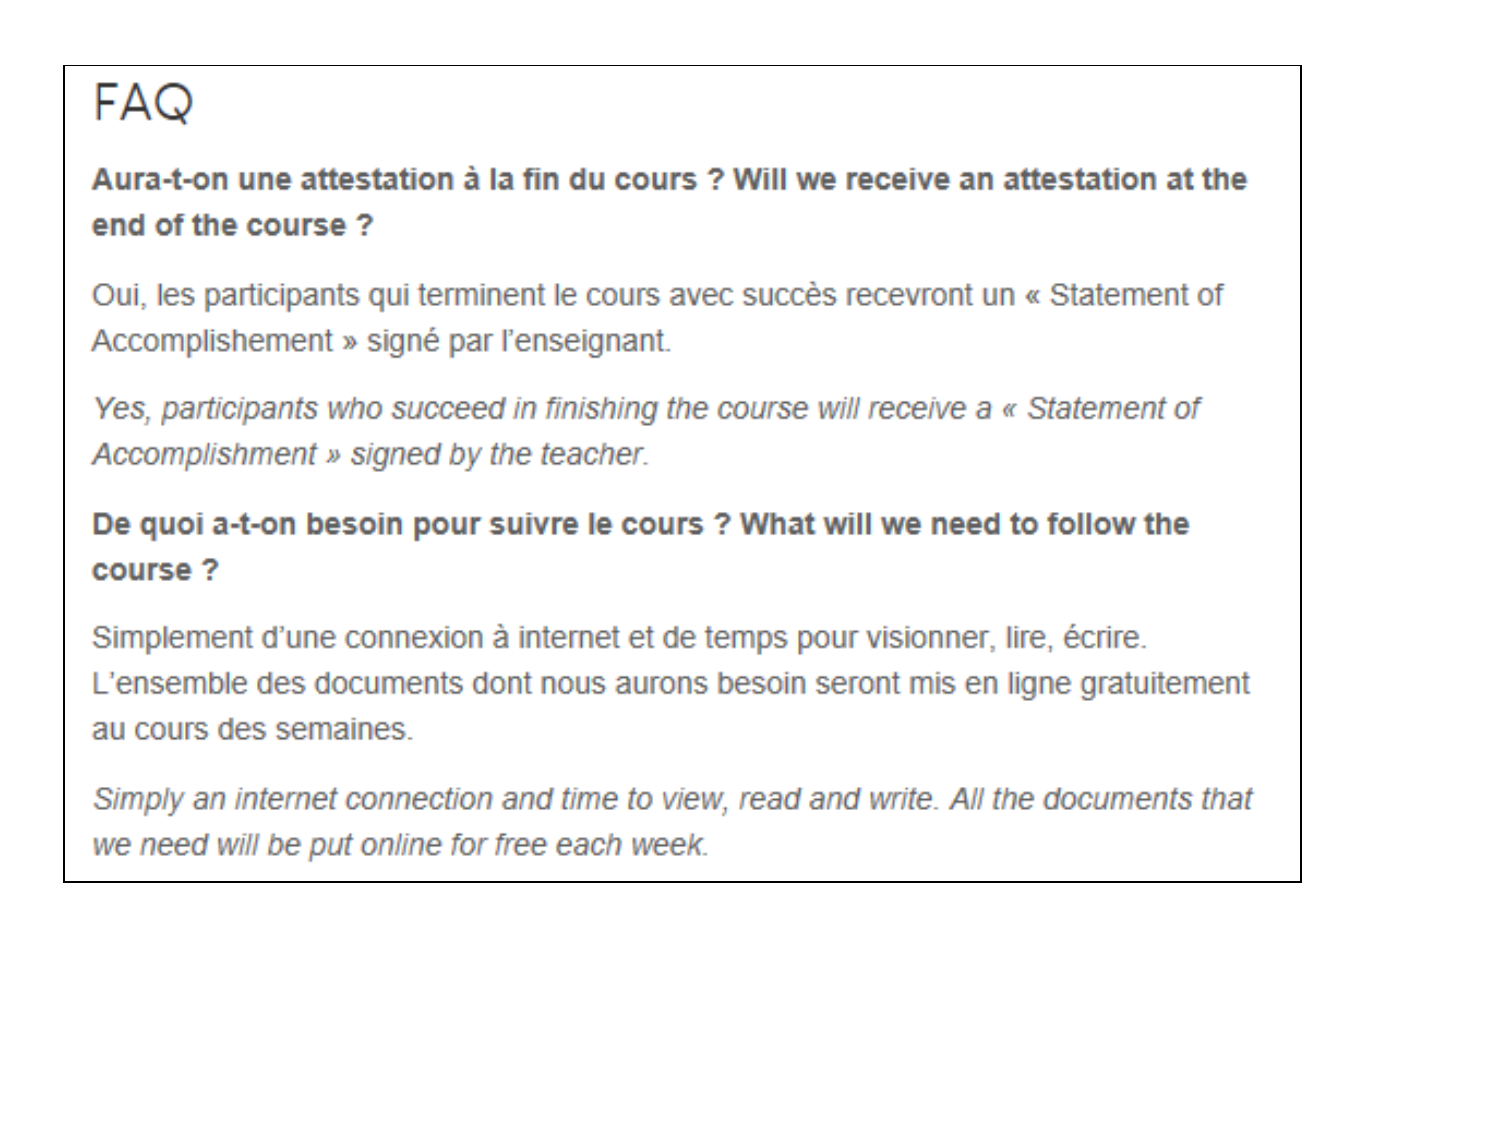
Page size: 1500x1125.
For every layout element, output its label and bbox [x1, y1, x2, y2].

picture [64, 66, 1301, 882]
